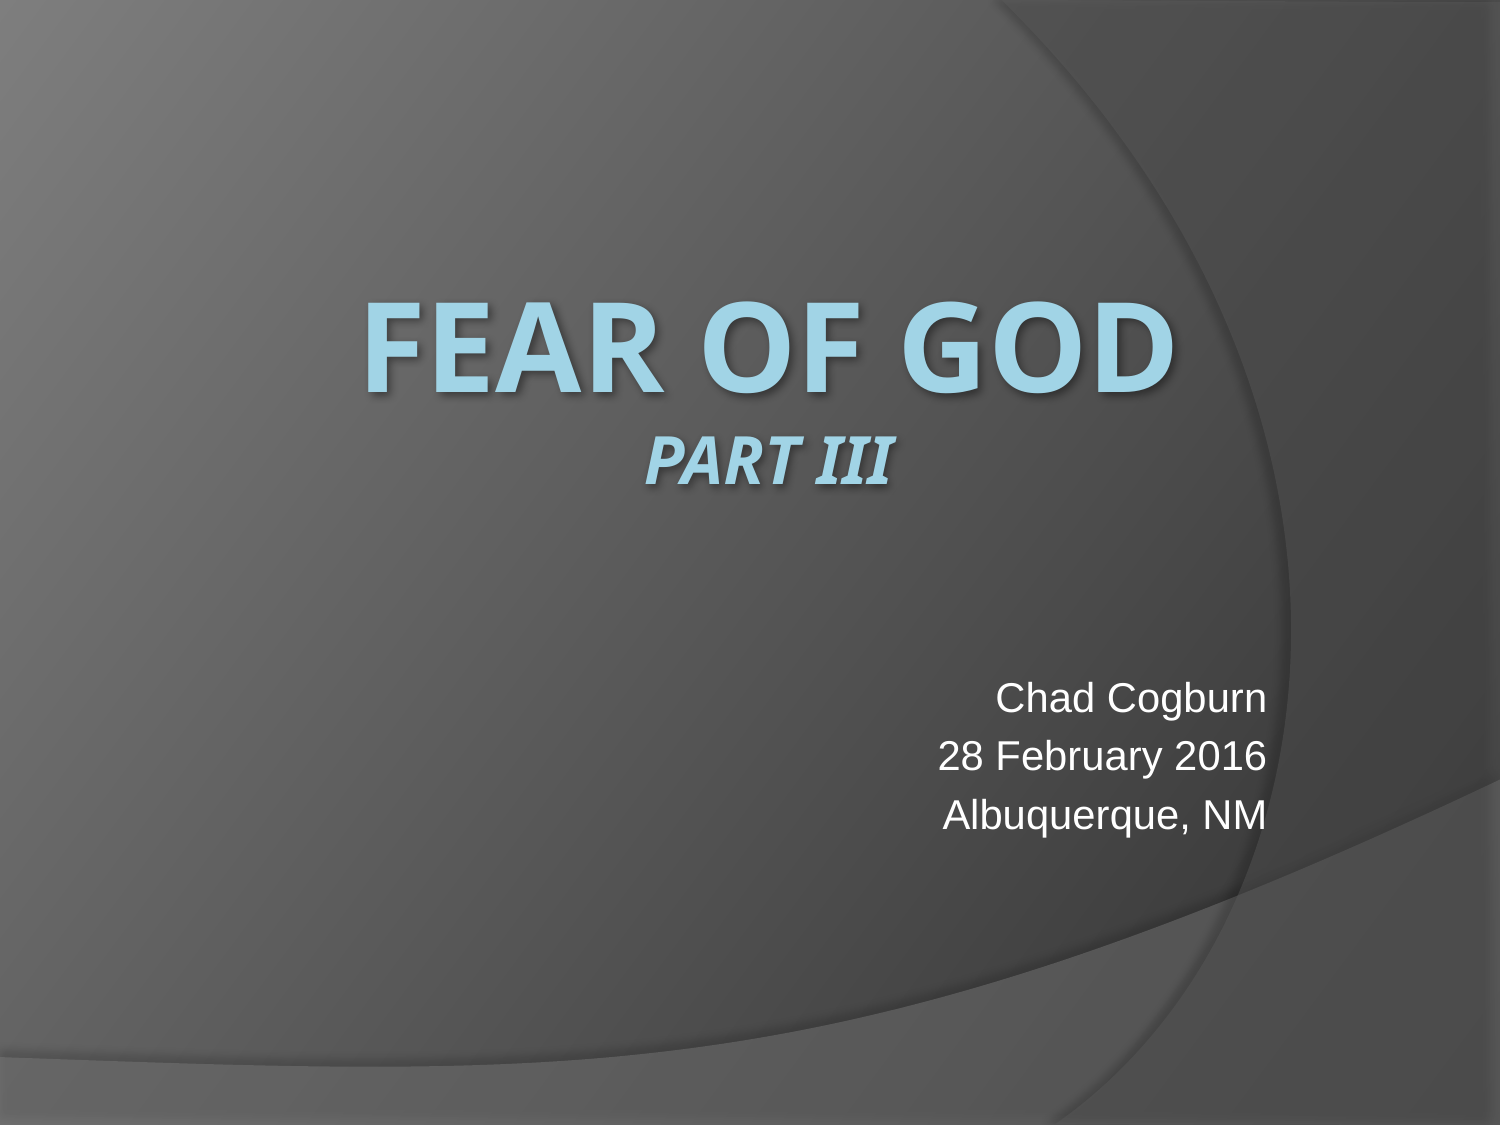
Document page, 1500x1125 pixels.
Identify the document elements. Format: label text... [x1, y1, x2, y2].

title Fear of GoD Part III [162, 260, 1375, 638]
subtitle Chad Cogburn 28 February 2016 Albuquerque, NM [212, 650, 1275, 838]
